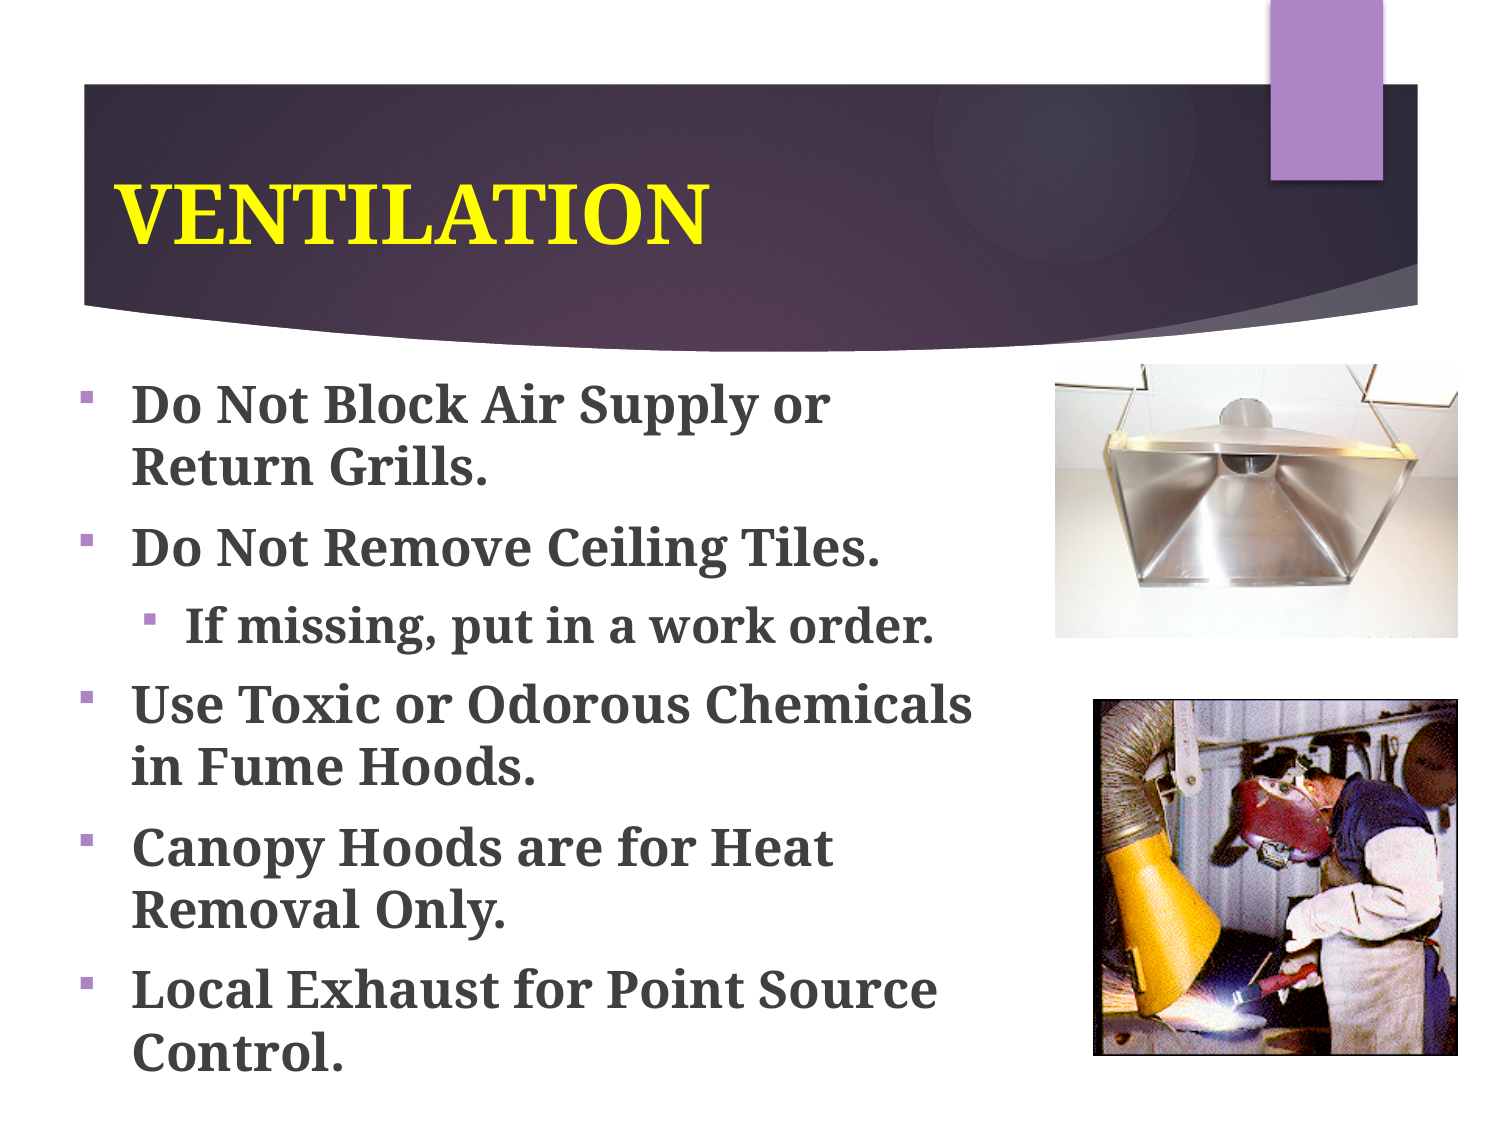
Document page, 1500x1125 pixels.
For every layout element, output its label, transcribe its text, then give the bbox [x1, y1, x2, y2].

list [1055, 363, 1458, 638]
title VENTILATION [99, 117, 1375, 305]
picture [1093, 699, 1458, 1057]
list Do Not Block Air Supply or Return Grills. Do Not Remove Ceiling Tiles. If missing, put in a work order. Use Toxic or Odorous Chemicals in Fume Hoods. Canopy Hoods are for Heat Removal Only. Local Exhaust for Point Source Control. [62, 364, 1025, 1090]
